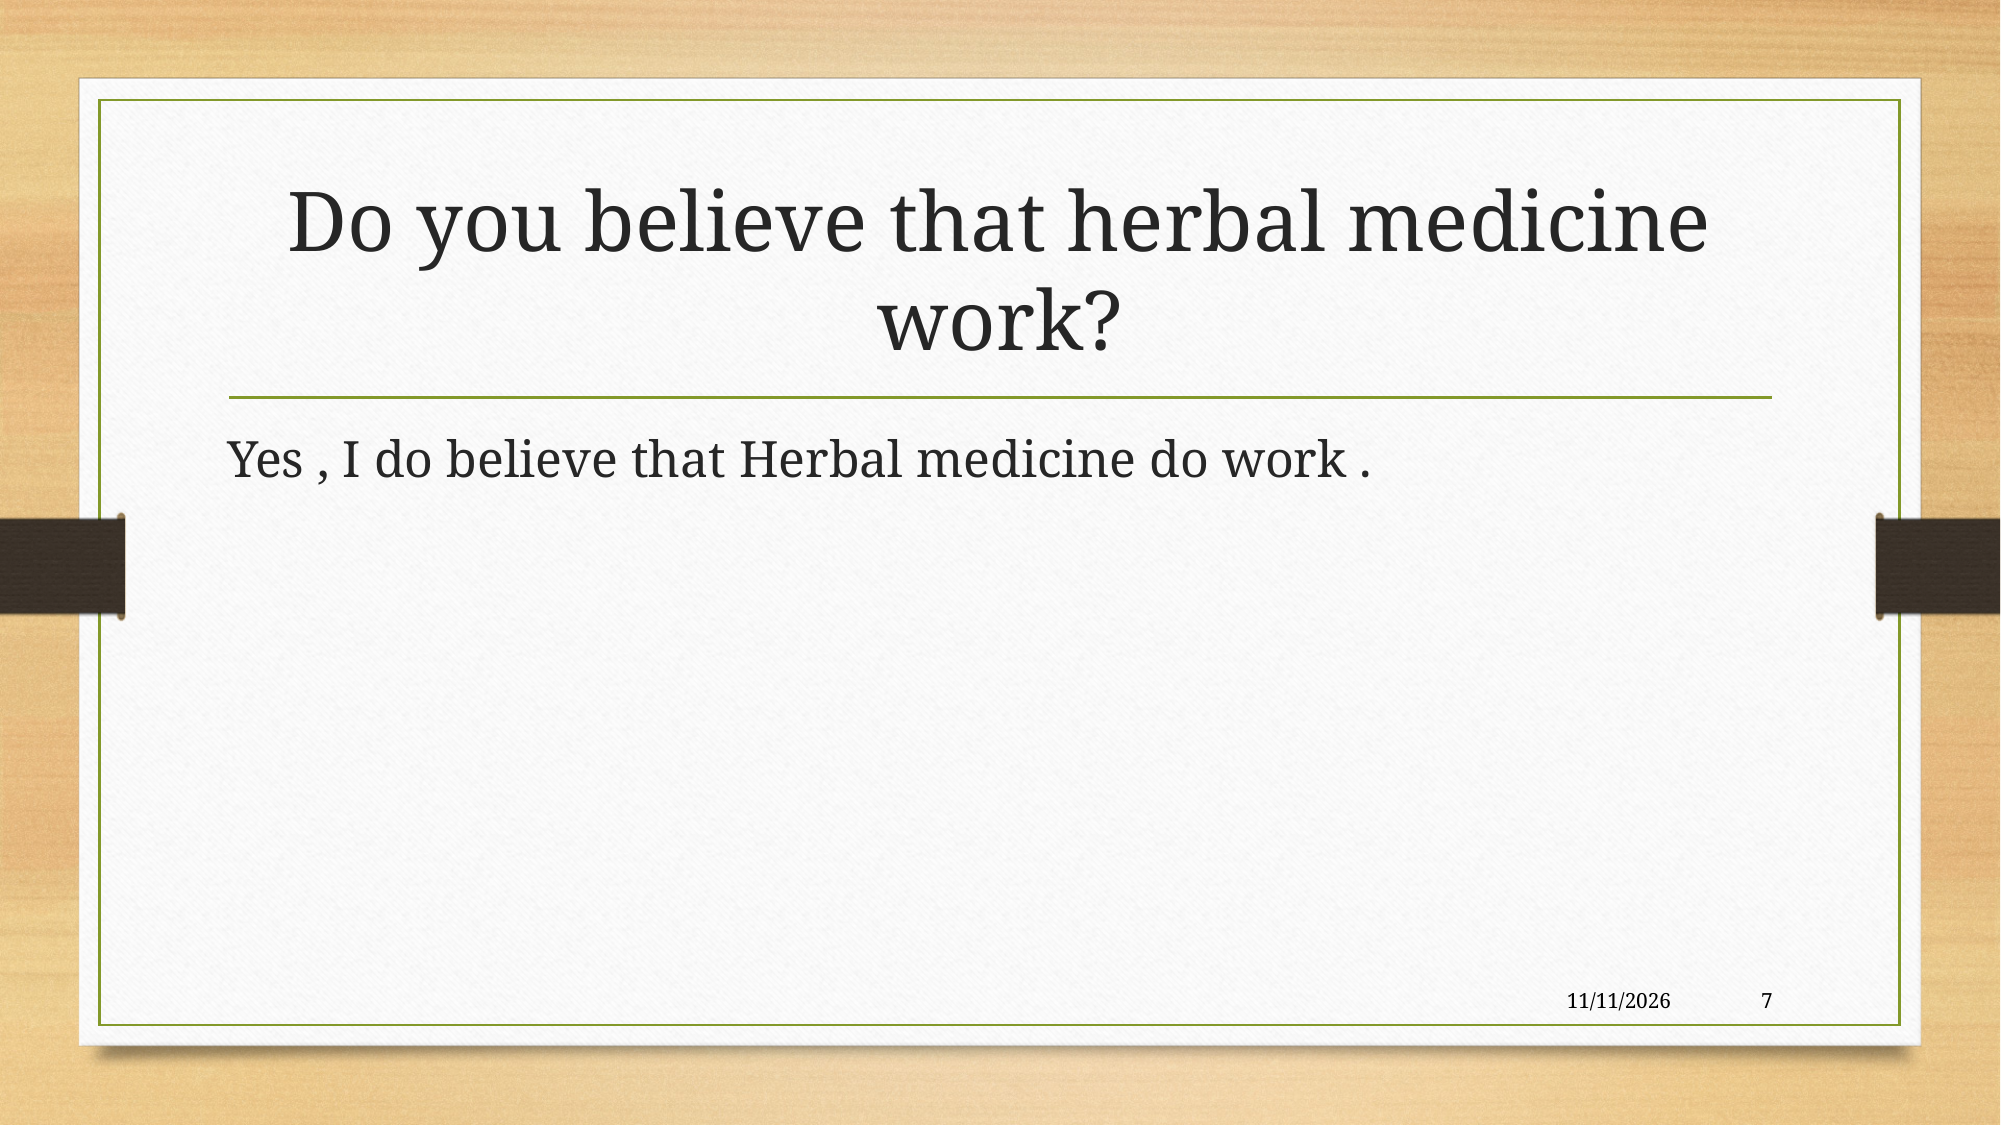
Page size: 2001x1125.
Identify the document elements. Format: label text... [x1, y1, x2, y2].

slide_number 7 [1698, 979, 1788, 1025]
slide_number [1423, 979, 1686, 1025]
title Do you believe that herbal medicine work? [212, 161, 1788, 375]
picture [0, 0, 2001, 1125]
list Yes , I do believe that Herbal medicine do work . [212, 419, 1788, 964]
